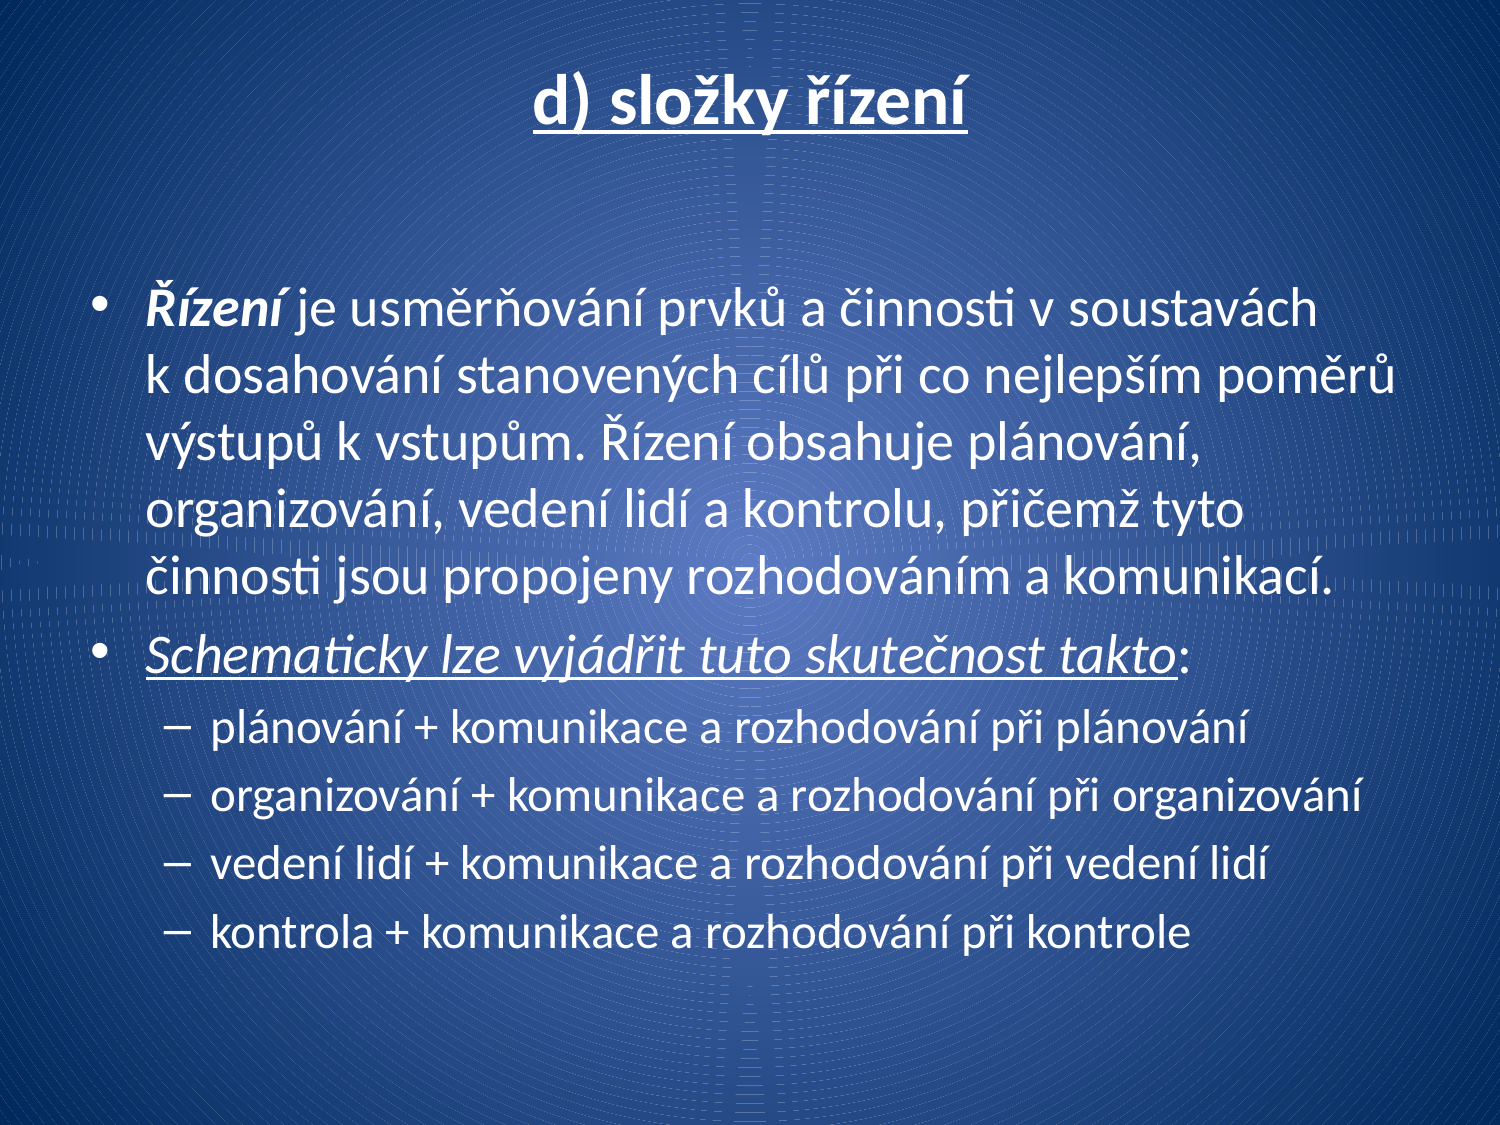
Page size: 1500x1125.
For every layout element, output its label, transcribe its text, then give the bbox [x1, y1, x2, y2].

title d) složky řízení [75, 45, 1425, 233]
list Řízení je usměrňování prvků a činnosti v soustavách k dosahování stanovených cílů při co nejlepším poměrů výstupů k vstupům. Řízení obsahuje plánování, organizování, vedení lidí a kontrolu, přičemž tyto činnosti jsou propojeny rozhodováním a komunikací. Schematicky lze vyjádřit tuto skutečnost takto: plánování + komunikace a rozhodování při plánování organizování + komunikace a rozhodování při organizování vedení lidí + komunikace a rozhodování při vedení lidí kontrola + komunikace a rozhodování při kontrole [75, 262, 1425, 1005]
